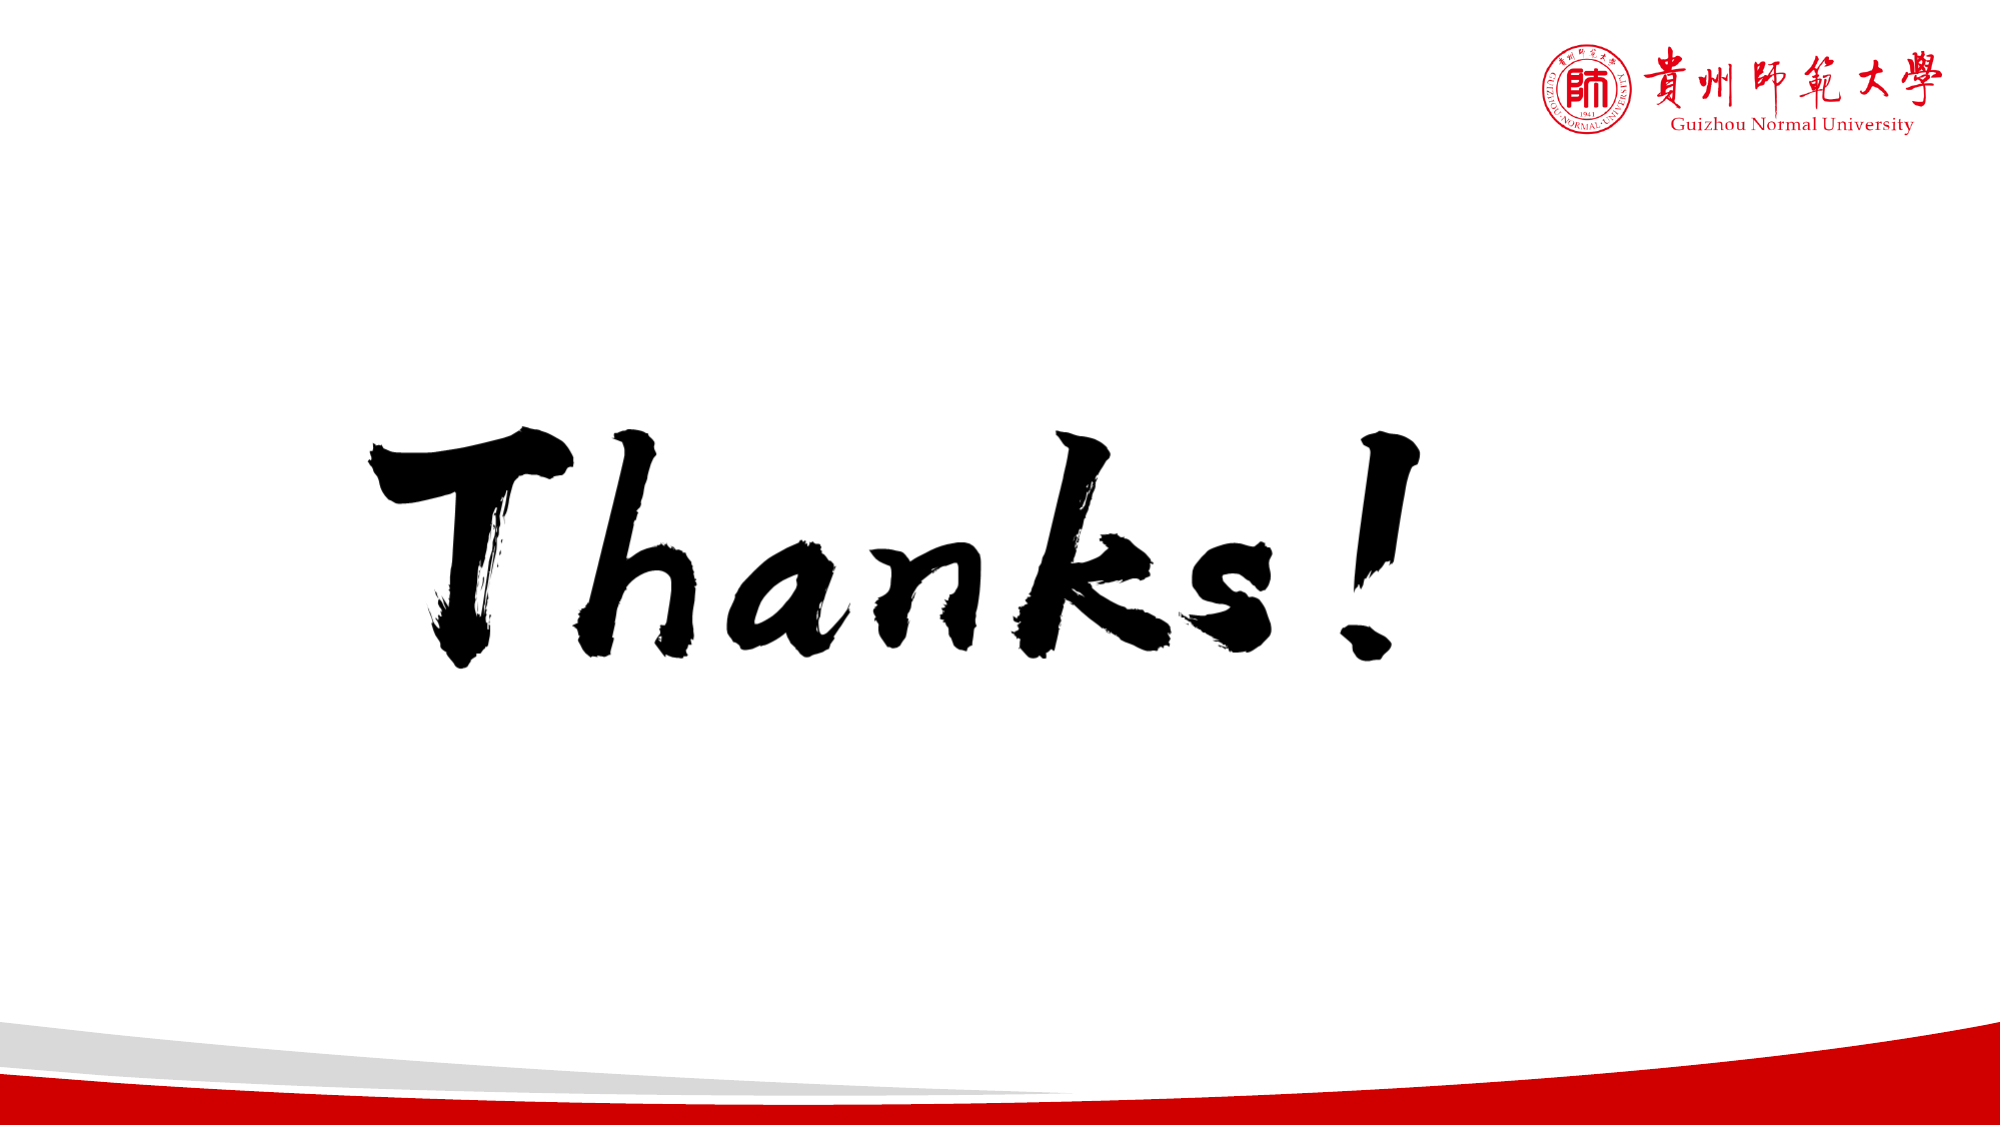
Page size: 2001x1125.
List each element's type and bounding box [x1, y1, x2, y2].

picture [155, 265, 1844, 993]
text_box [0, 1021, 2000, 1125]
picture [1519, 27, 1964, 163]
